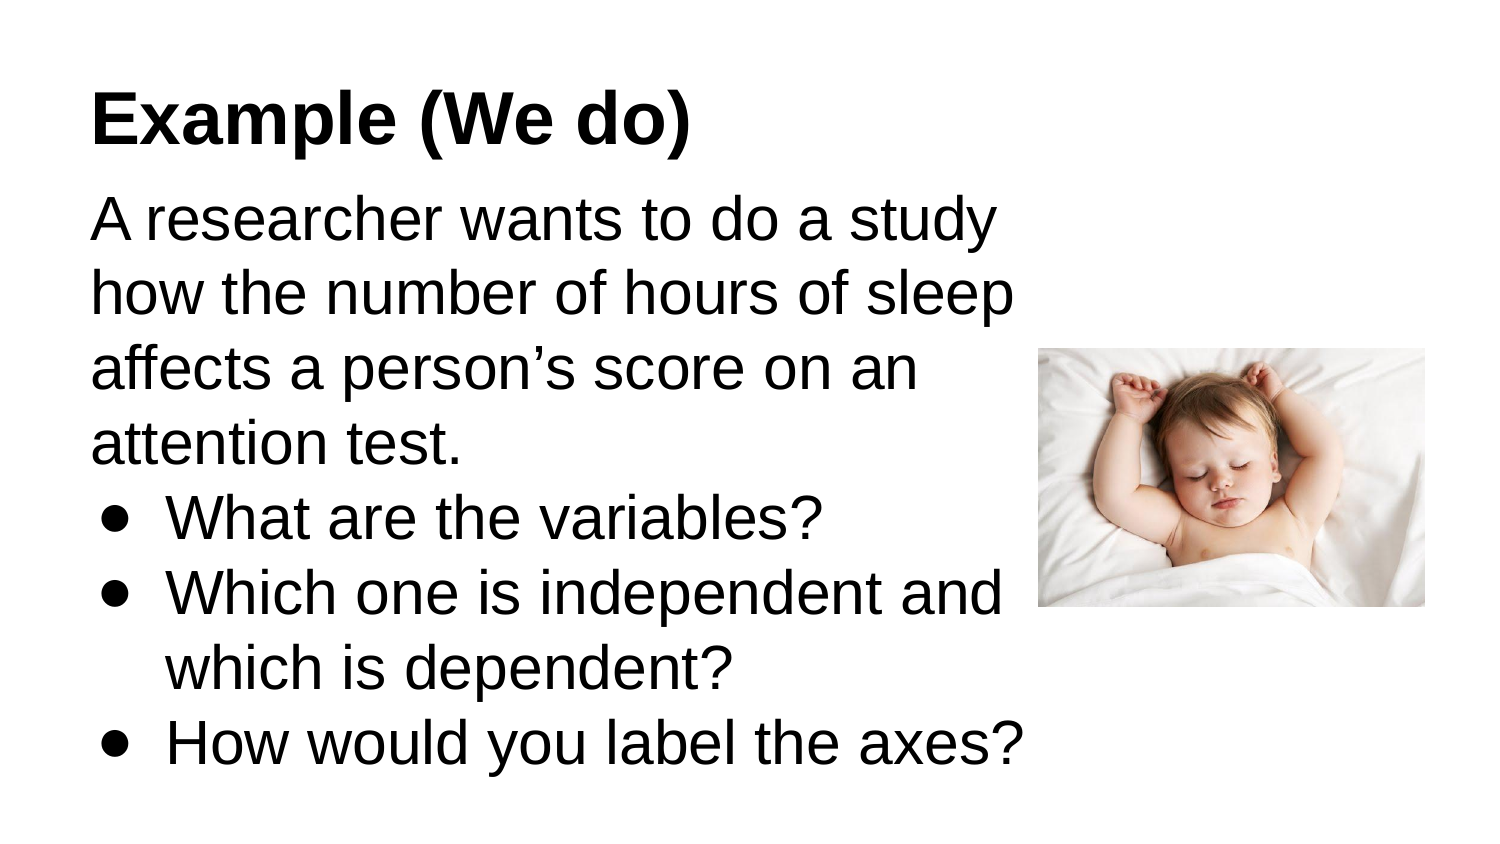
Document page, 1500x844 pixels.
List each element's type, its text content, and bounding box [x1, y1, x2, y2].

picture [1038, 348, 1426, 607]
list A researcher wants to do a study how the number of hours of sleep affects a person’s score on an attention test. What are the variables? Which one is independent and which is dependent? How would you label the axes? [75, 162, 1101, 793]
title Example (We do) [75, 33, 1425, 175]
